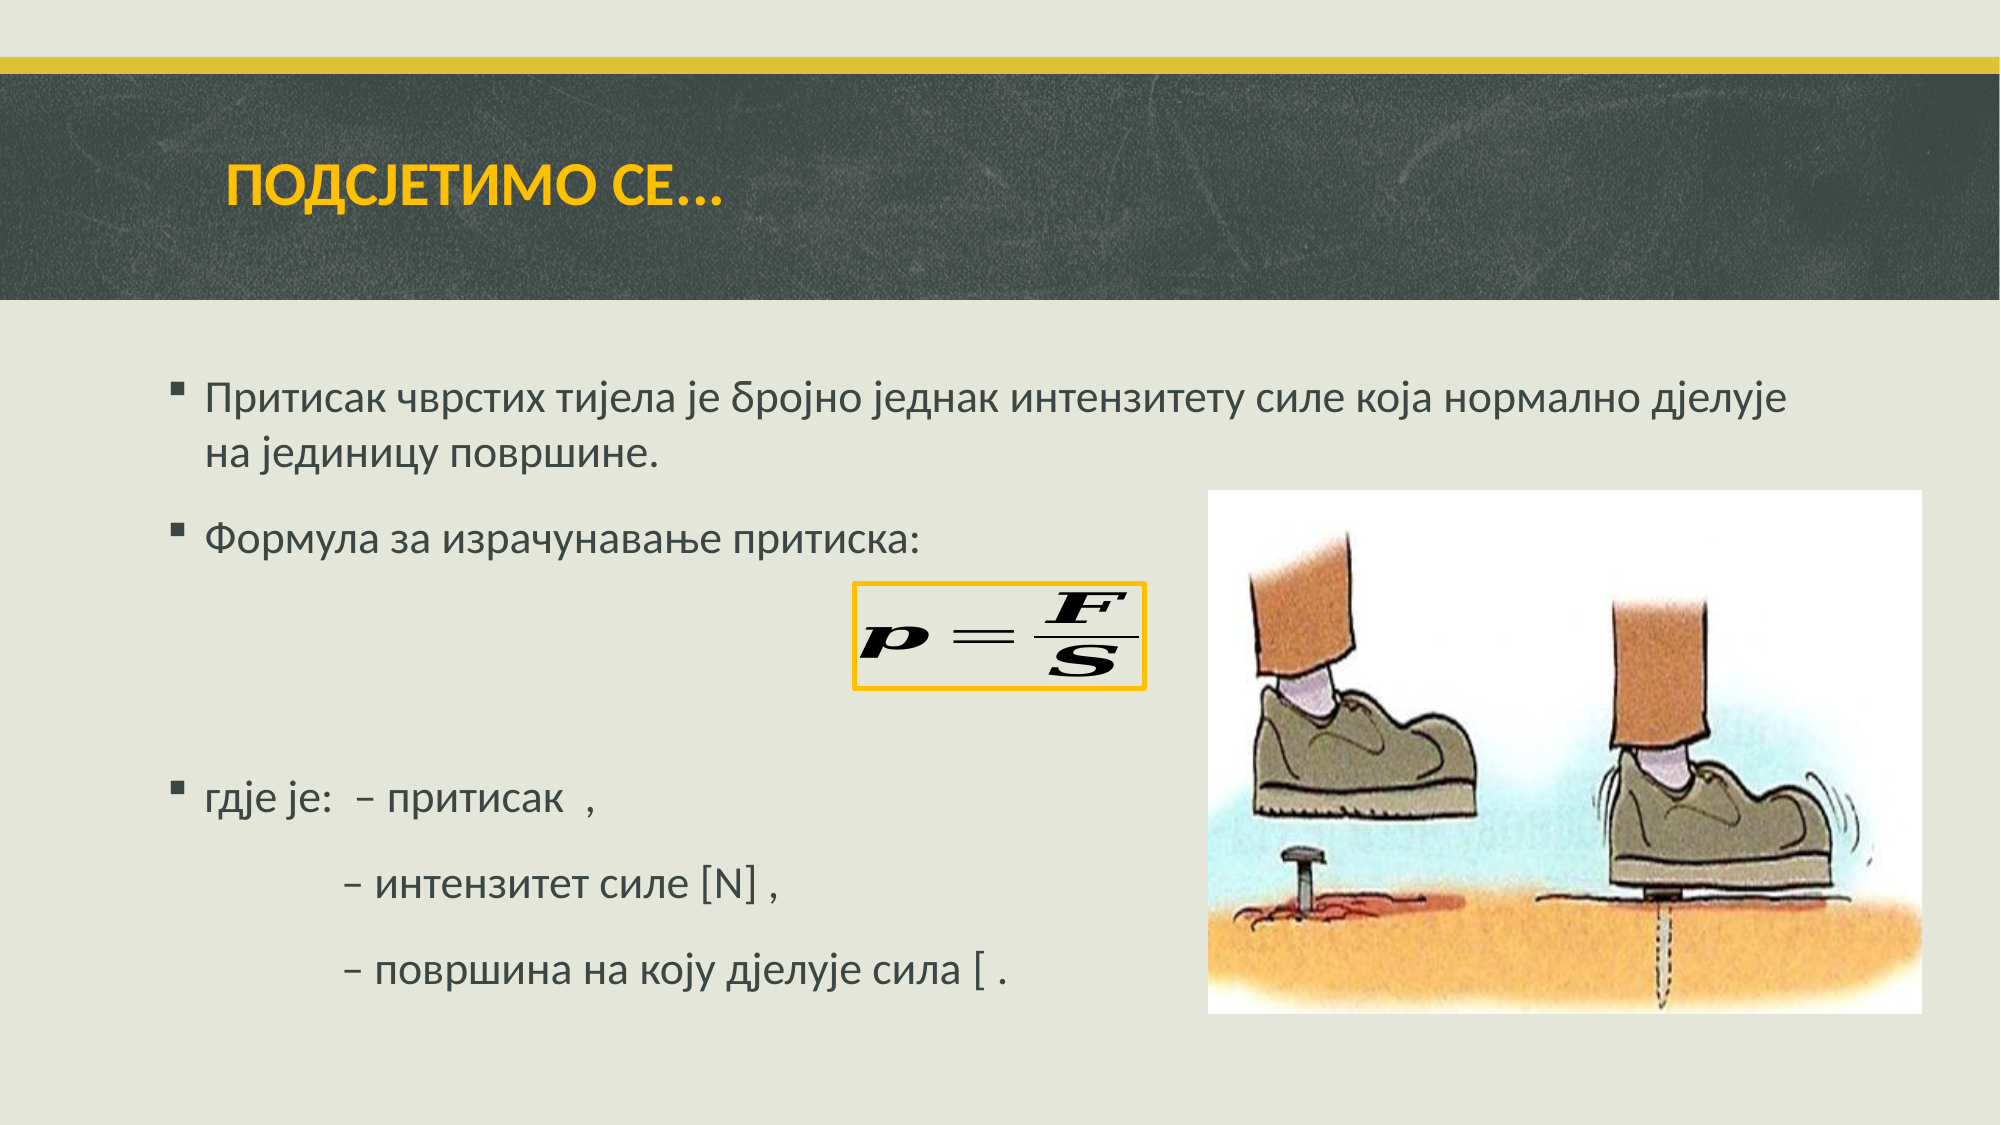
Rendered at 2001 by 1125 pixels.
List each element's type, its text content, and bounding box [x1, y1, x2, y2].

title ПОДСЈЕТИМО СЕ... [210, 72, 1790, 296]
picture [1208, 490, 1923, 1014]
picture [0, 74, 2000, 300]
